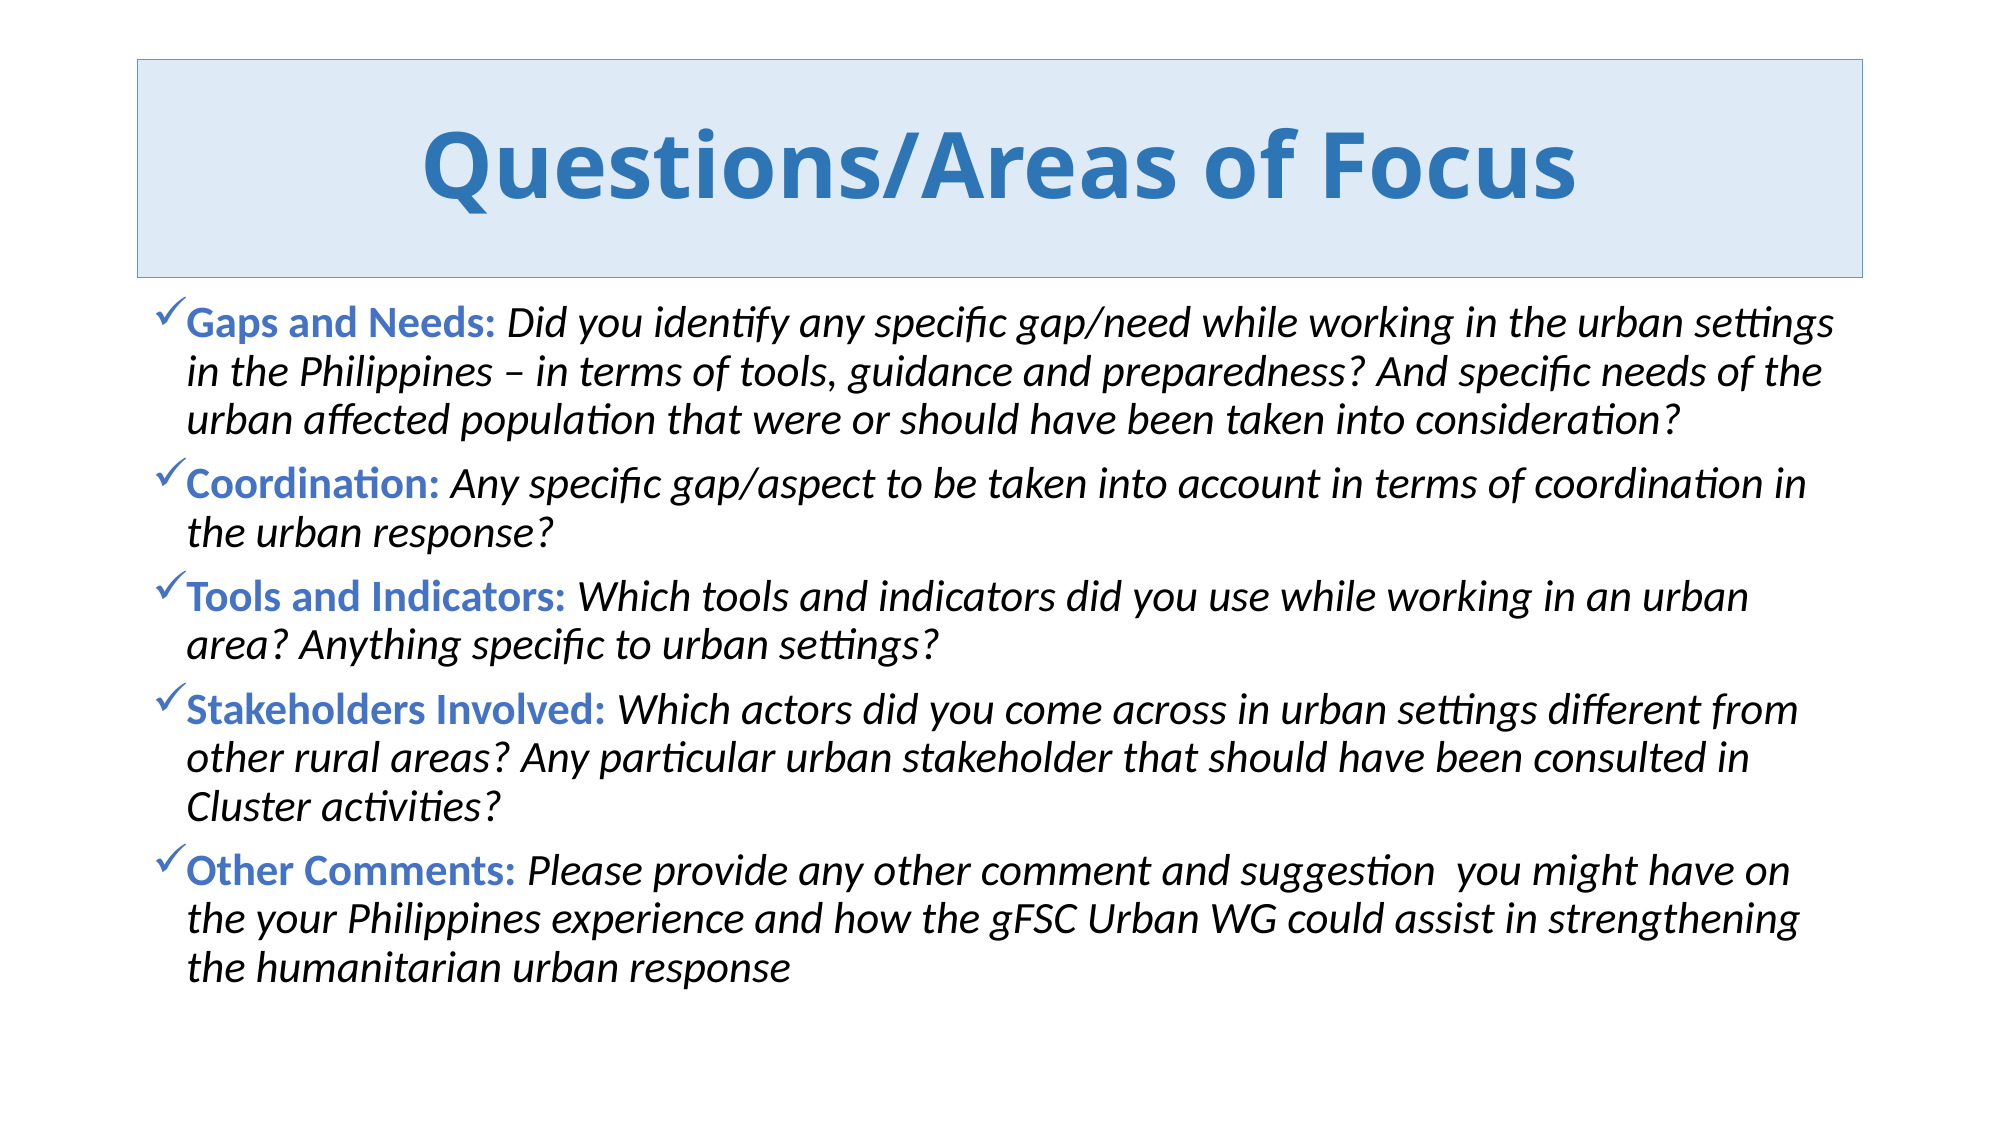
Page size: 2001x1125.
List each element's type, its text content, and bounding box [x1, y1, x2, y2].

text_box Questions/Areas of Focus [137, 59, 1863, 278]
list Gaps and Needs: Did you identify any specific gap/need while working in the urban settings in the Philippines – in terms of tools, guidance and preparedness? And specific needs of the urban affected population that were or should have been taken into consideration? Coordination: Any specific gap/aspect to be taken into account in terms of coordination in the urban response? Tools and Indicators: Which tools and indicators did you use while working in an urban area? Anything specific to urban settings? Stakeholders Involved: Which actors did you come across in urban settings different from other rural areas? Any particular urban stakeholder that should have been consulted in Cluster activities? Other Comments: Please provide any other comment and suggestion you might have on the your Philippines experience and how the gFSC Urban WG could assist in strengthening the humanitarian urban response [137, 291, 1863, 1014]
